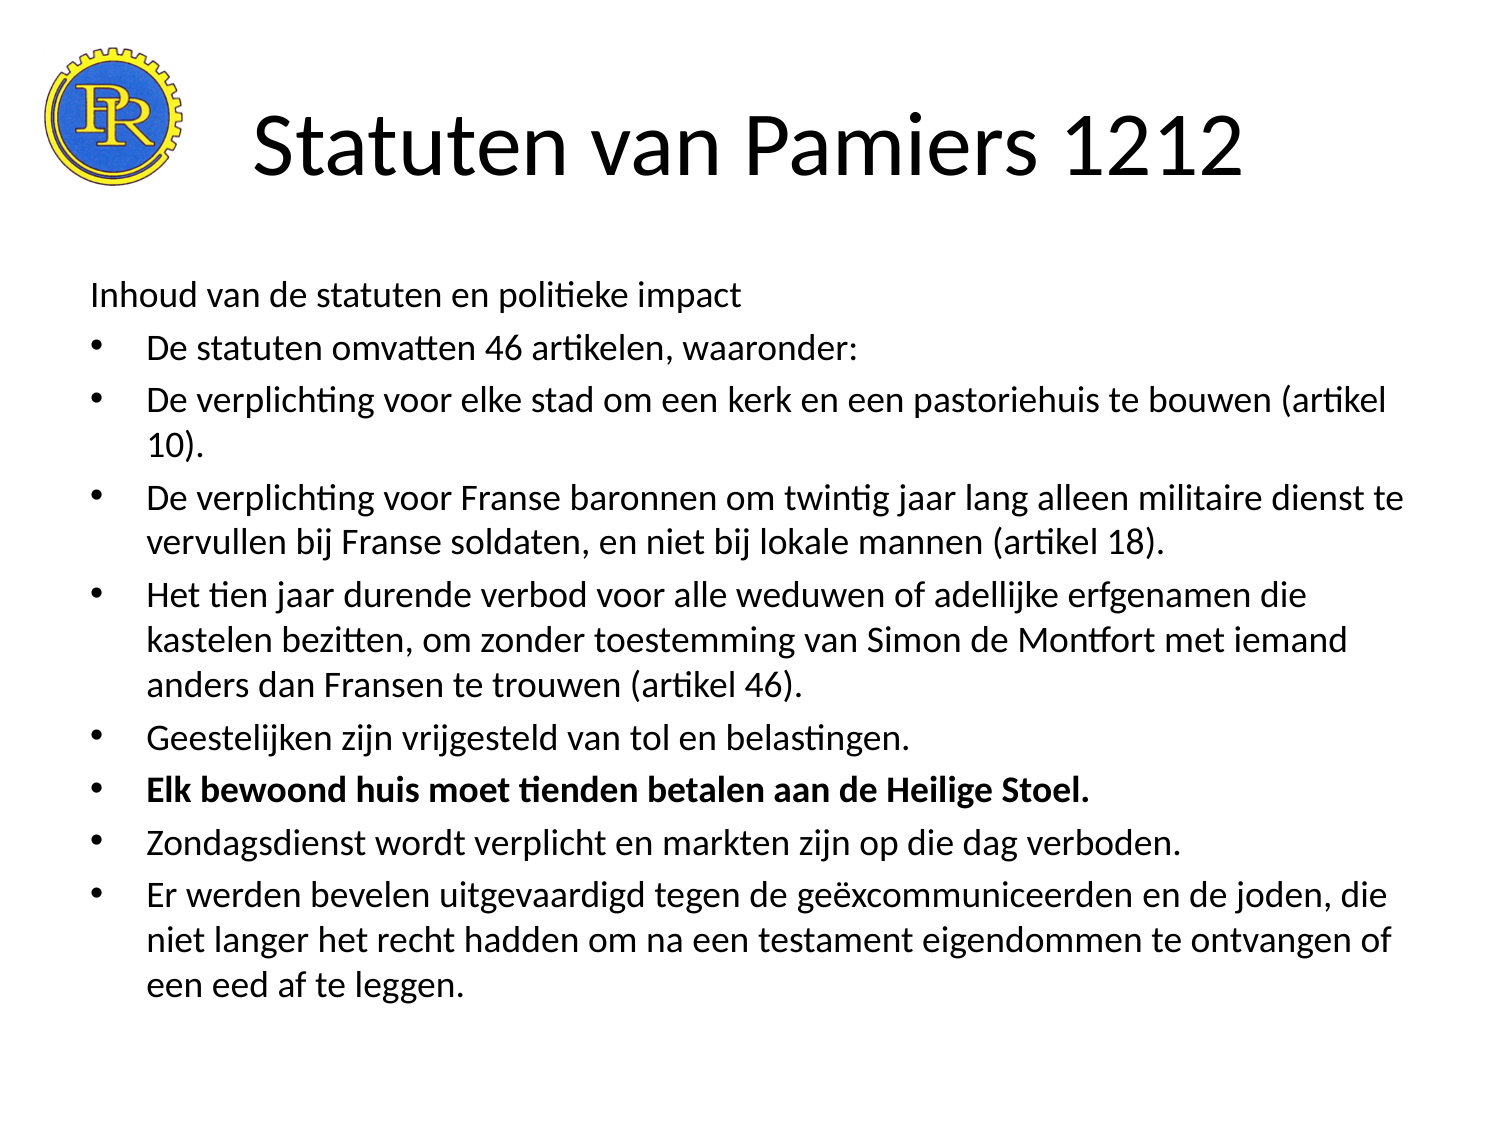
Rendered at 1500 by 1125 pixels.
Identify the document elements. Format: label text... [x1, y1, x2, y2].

title Statuten van Pamiers 1212 [75, 45, 1425, 233]
picture [41, 42, 189, 192]
list Inhoud van de statuten en politieke impact De statuten omvatten 46 artikelen, waaronder: De verplichting voor elke stad om een ​​kerk en een pastoriehuis te bouwen (artikel 10). De verplichting voor Franse baronnen om twintig jaar lang alleen militaire dienst te vervullen bij Franse soldaten, en niet bij lokale mannen (artikel 18). Het tien jaar durende verbod voor alle weduwen of adellijke erfgenamen die kastelen bezitten, om zonder toestemming van Simon de Montfort met iemand anders dan Fransen te trouwen (artikel 46). Geestelijken zijn vrijgesteld van tol en belastingen. Elk bewoond huis moet tienden betalen aan de Heilige Stoel. Zondagsdienst wordt verplicht en markten zijn op die dag verboden. Er werden bevelen uitgevaardigd tegen de geëxcommuniceerden en de joden, die niet langer het recht hadden om na een testament eigendommen te ontvangen of een eed af te leggen. [75, 262, 1425, 1106]
